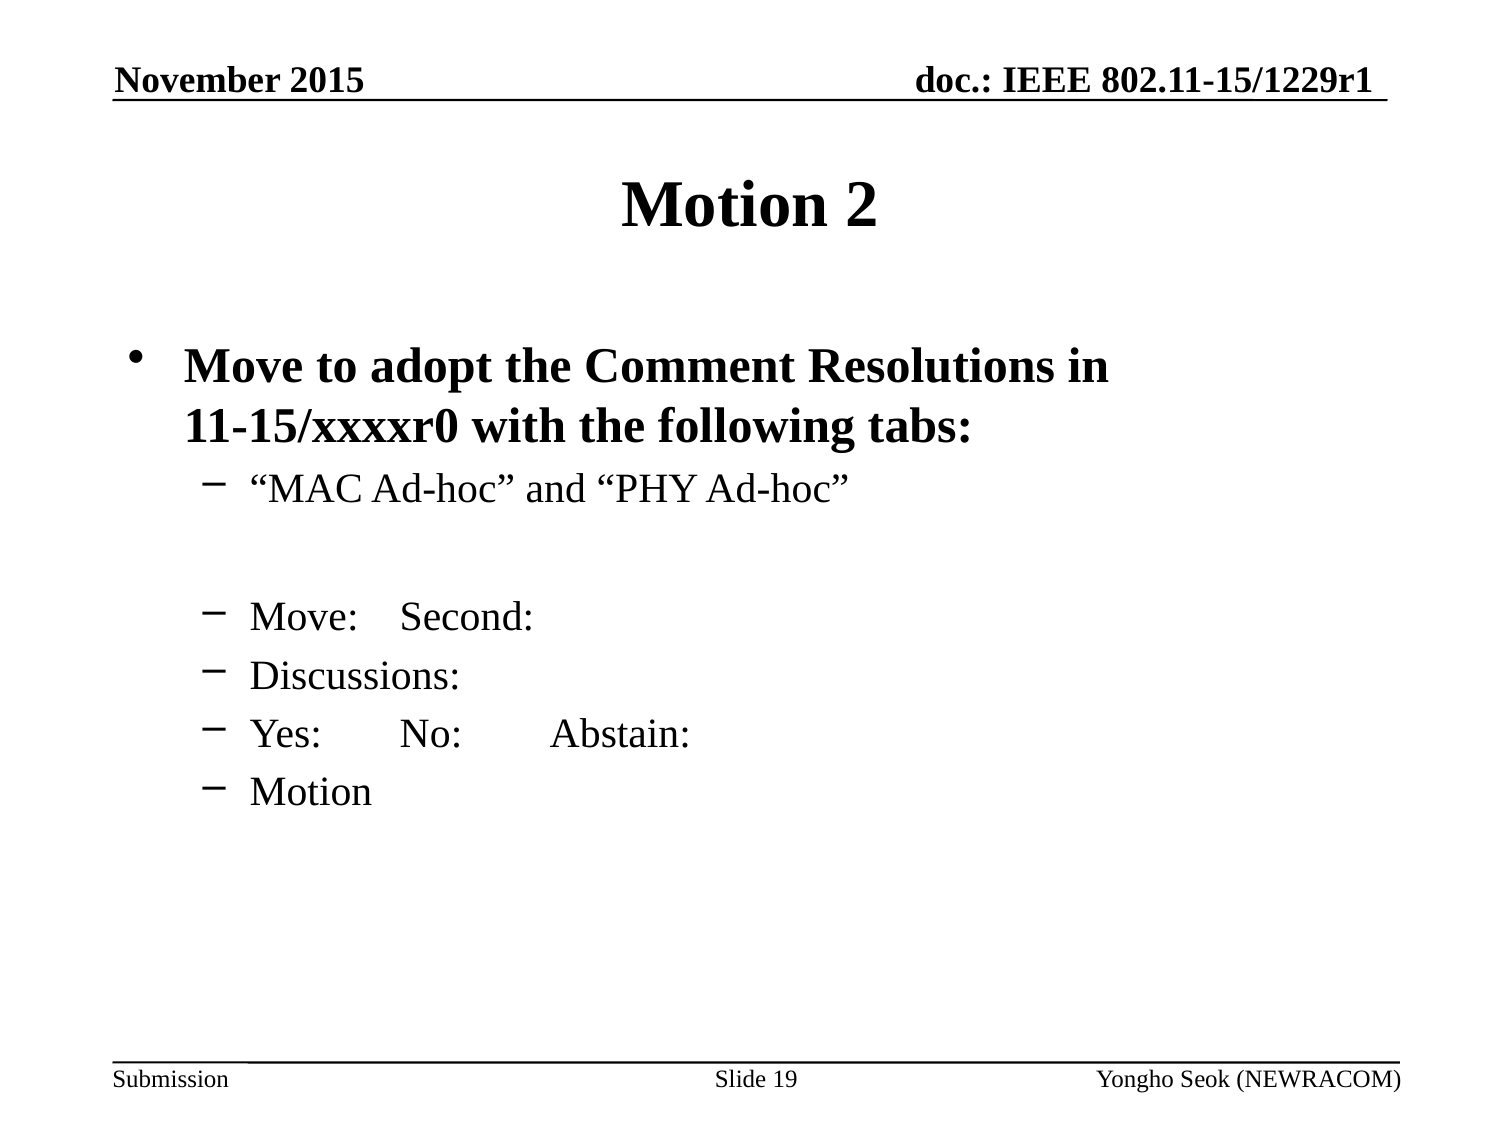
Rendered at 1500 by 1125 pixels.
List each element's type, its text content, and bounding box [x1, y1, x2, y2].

title Motion 2 [112, 112, 1388, 288]
slide_number Slide 19 [712, 1061, 800, 1093]
list Move to adopt the Comment Resolutions in 11-15/xxxxr0 with the following tabs: “MAC Ad-hoc” and “PHY Ad-hoc” Move: Second: Discussions: Yes: No: Abstain: Motion [112, 324, 1388, 1001]
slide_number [114, 54, 368, 101]
footer Yongho Seok (NEWRACOM) [1088, 1061, 1402, 1093]
